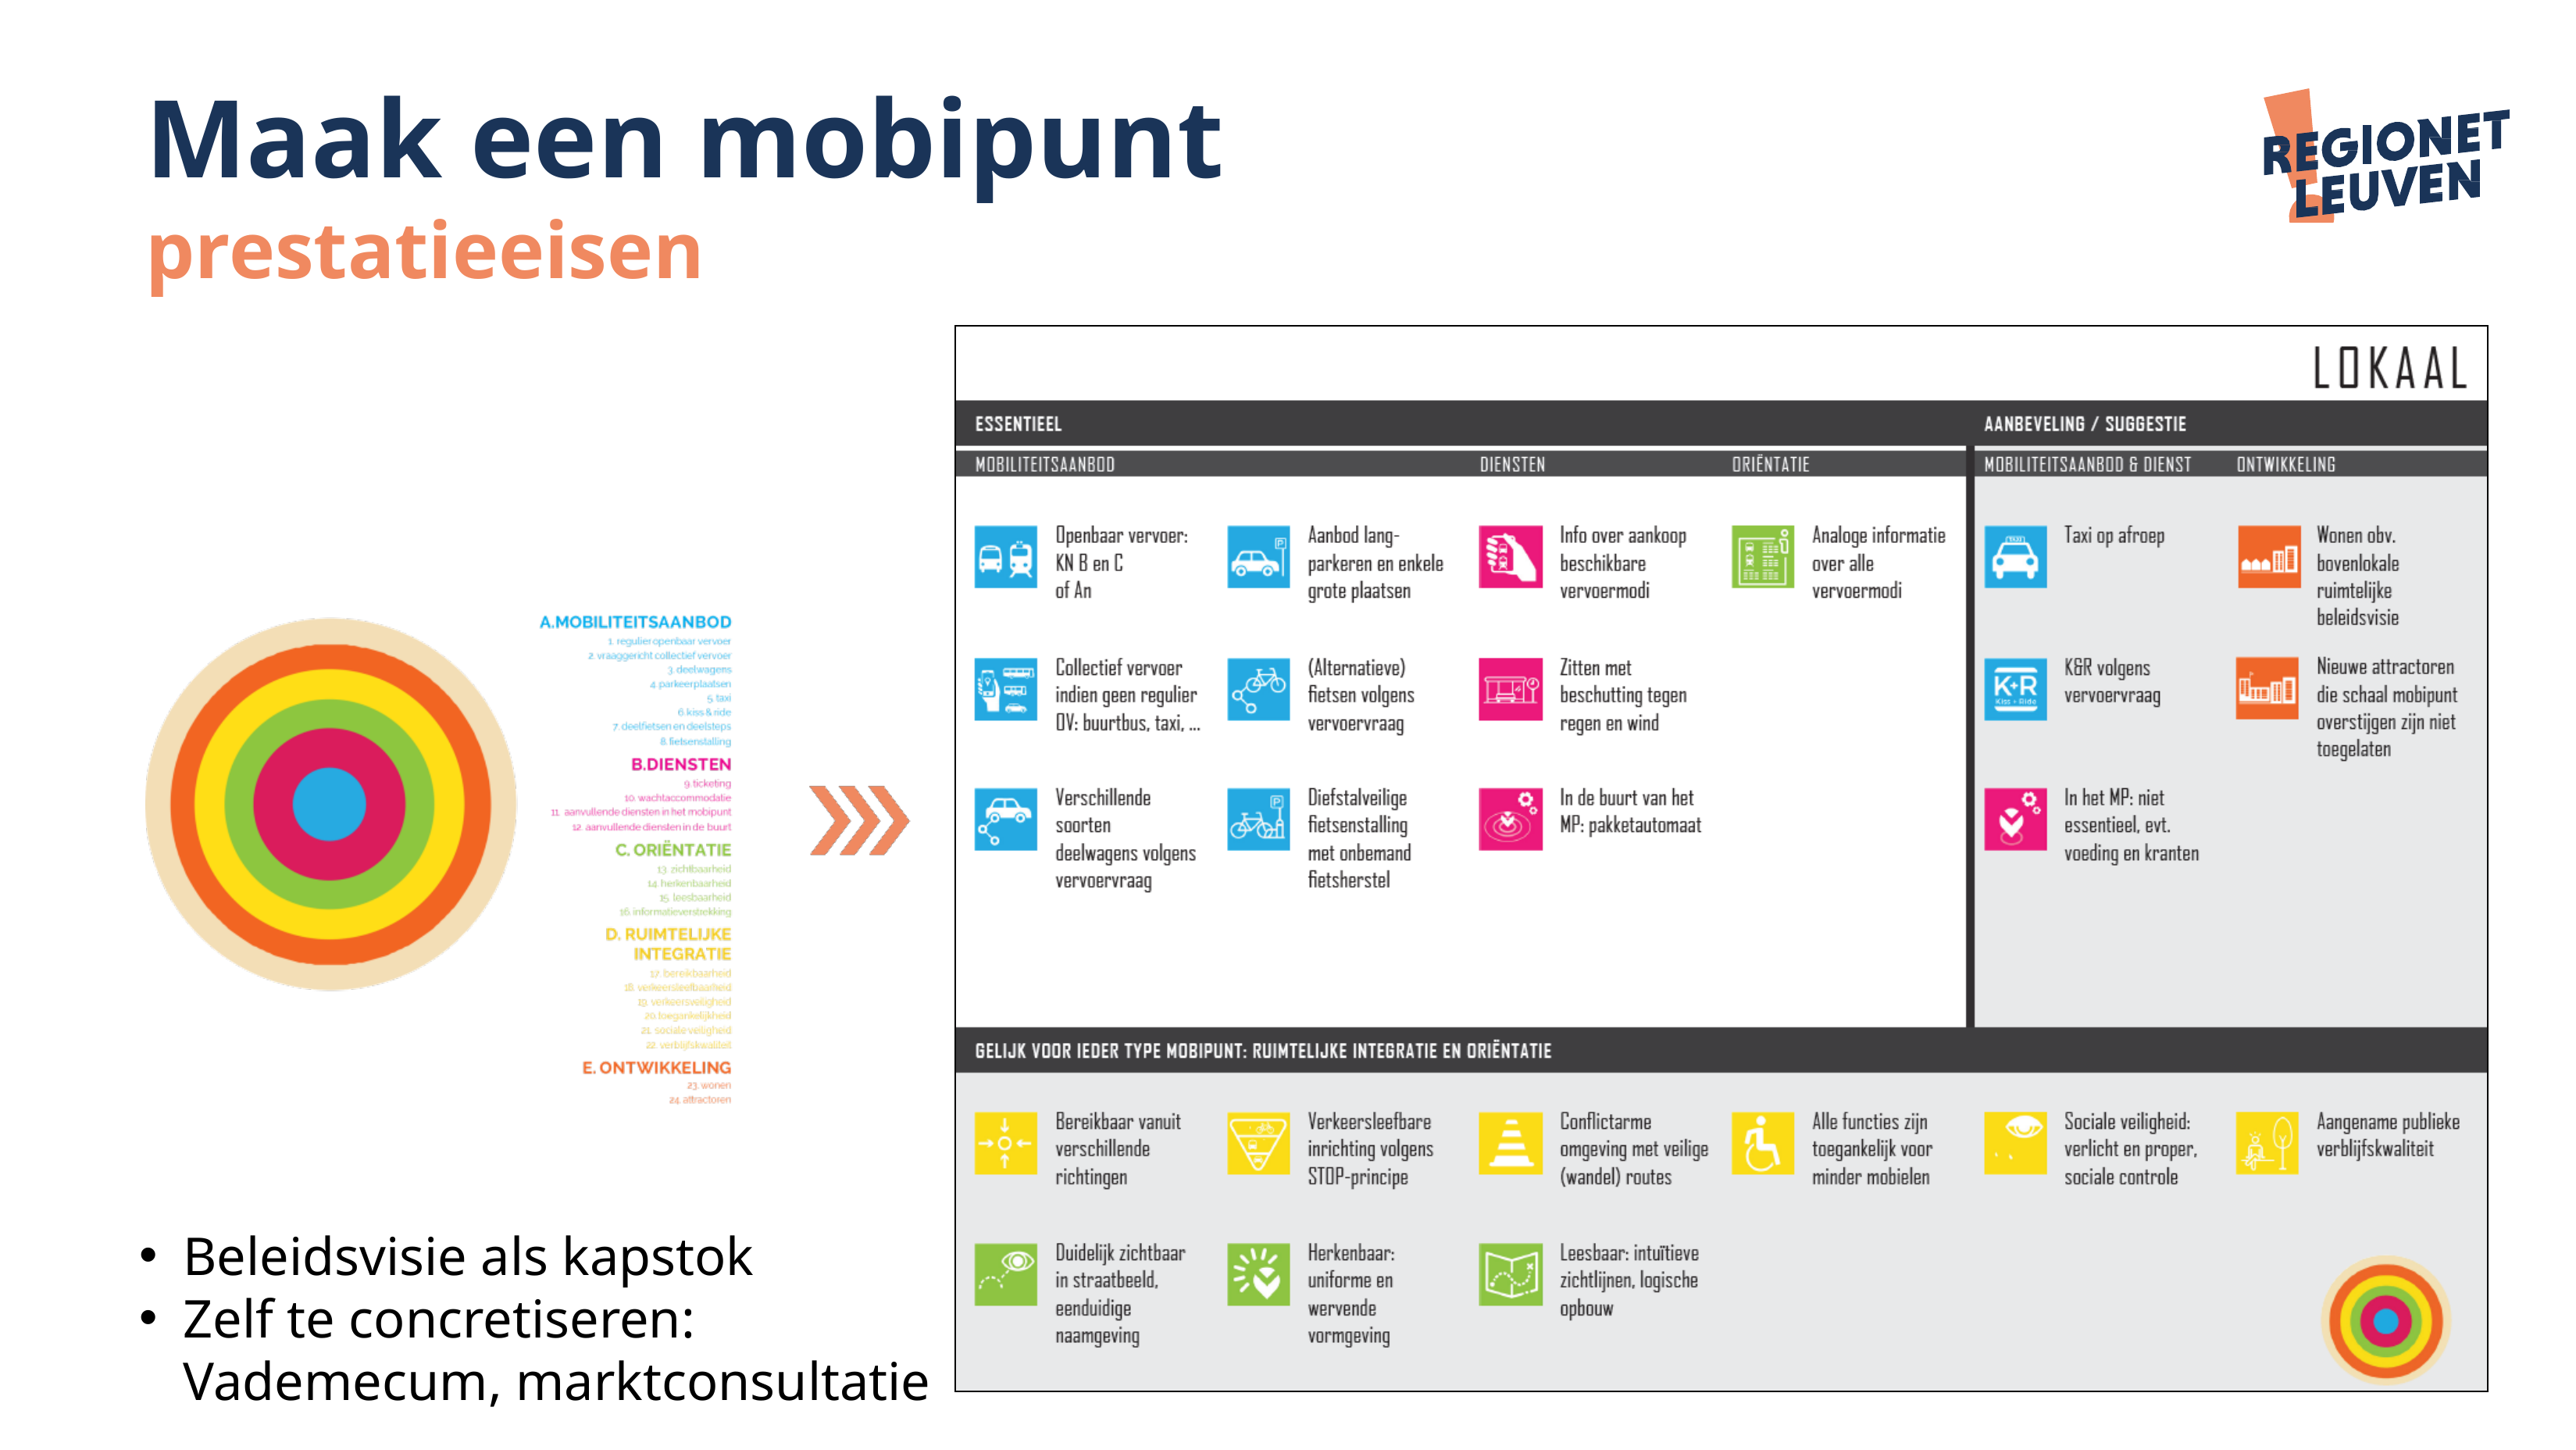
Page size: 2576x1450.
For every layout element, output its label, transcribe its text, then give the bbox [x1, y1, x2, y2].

picture [955, 326, 2488, 1391]
title Maak een mobipunt [145, 67, 2164, 199]
picture [799, 762, 918, 880]
list Beleidsvisie als kapstok Zelf te concretiseren: Vademecum, marktconsultatie [139, 1223, 956, 1450]
picture [145, 605, 742, 1111]
list prestatieeisen [145, 200, 2164, 295]
